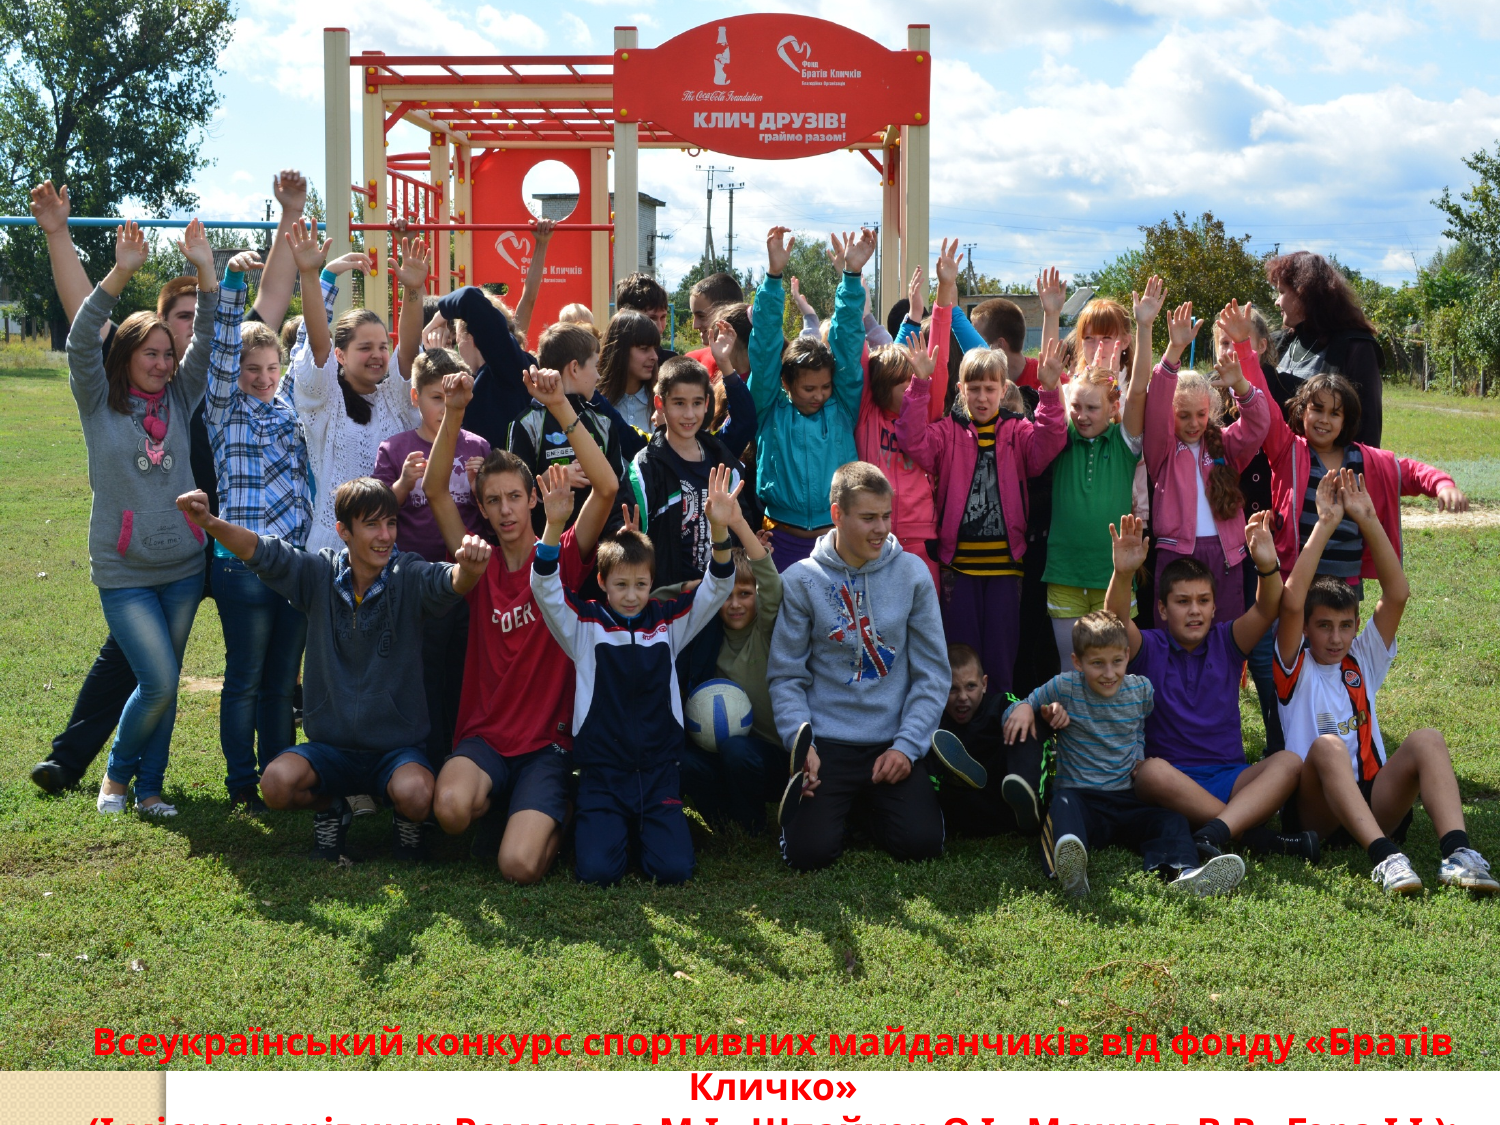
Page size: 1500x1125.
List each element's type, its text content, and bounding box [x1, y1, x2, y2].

picture [0, 0, 1500, 1071]
text_box Всеукраїнський конкурс спортивних майданчиків від фонду «Братів Кличко» (І місце; керівник: Романова М.І., Шпайхер О.І., Мєшков В.В., Гора І.І.); [43, 1080, 1500, 1125]
